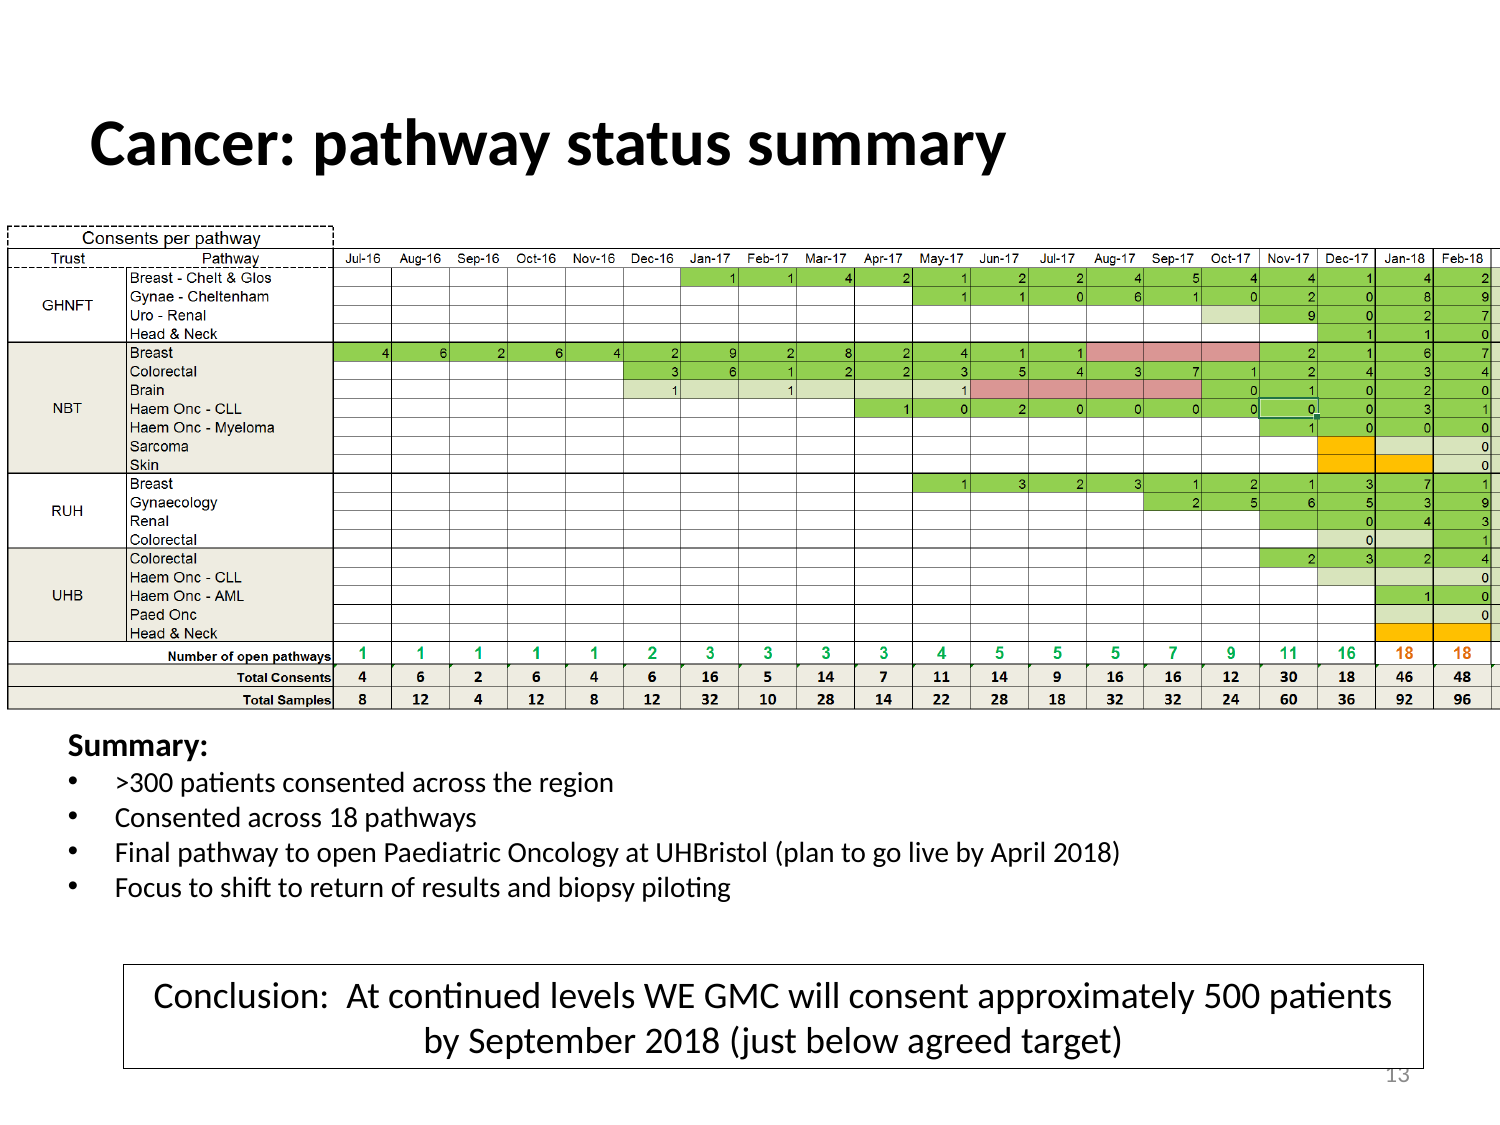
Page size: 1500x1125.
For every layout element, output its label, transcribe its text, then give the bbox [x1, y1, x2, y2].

slide_number 13 [1074, 1042, 1425, 1103]
text_box Summary: >300 patients consented across the region Consented across 18 pathways Final pathway to open Paediatric Oncology at UHBristol (plan to go live by April 2018) Focus to shift to return of results and biopsy piloting [53, 726, 1471, 911]
title Cancer: pathway status summary [75, 45, 1425, 218]
picture [0, 219, 1500, 719]
text_box Conclusion: At continued levels WE GMC will consent approximately 500 patients by September 2018 (just below agreed target) [123, 964, 1424, 1069]
